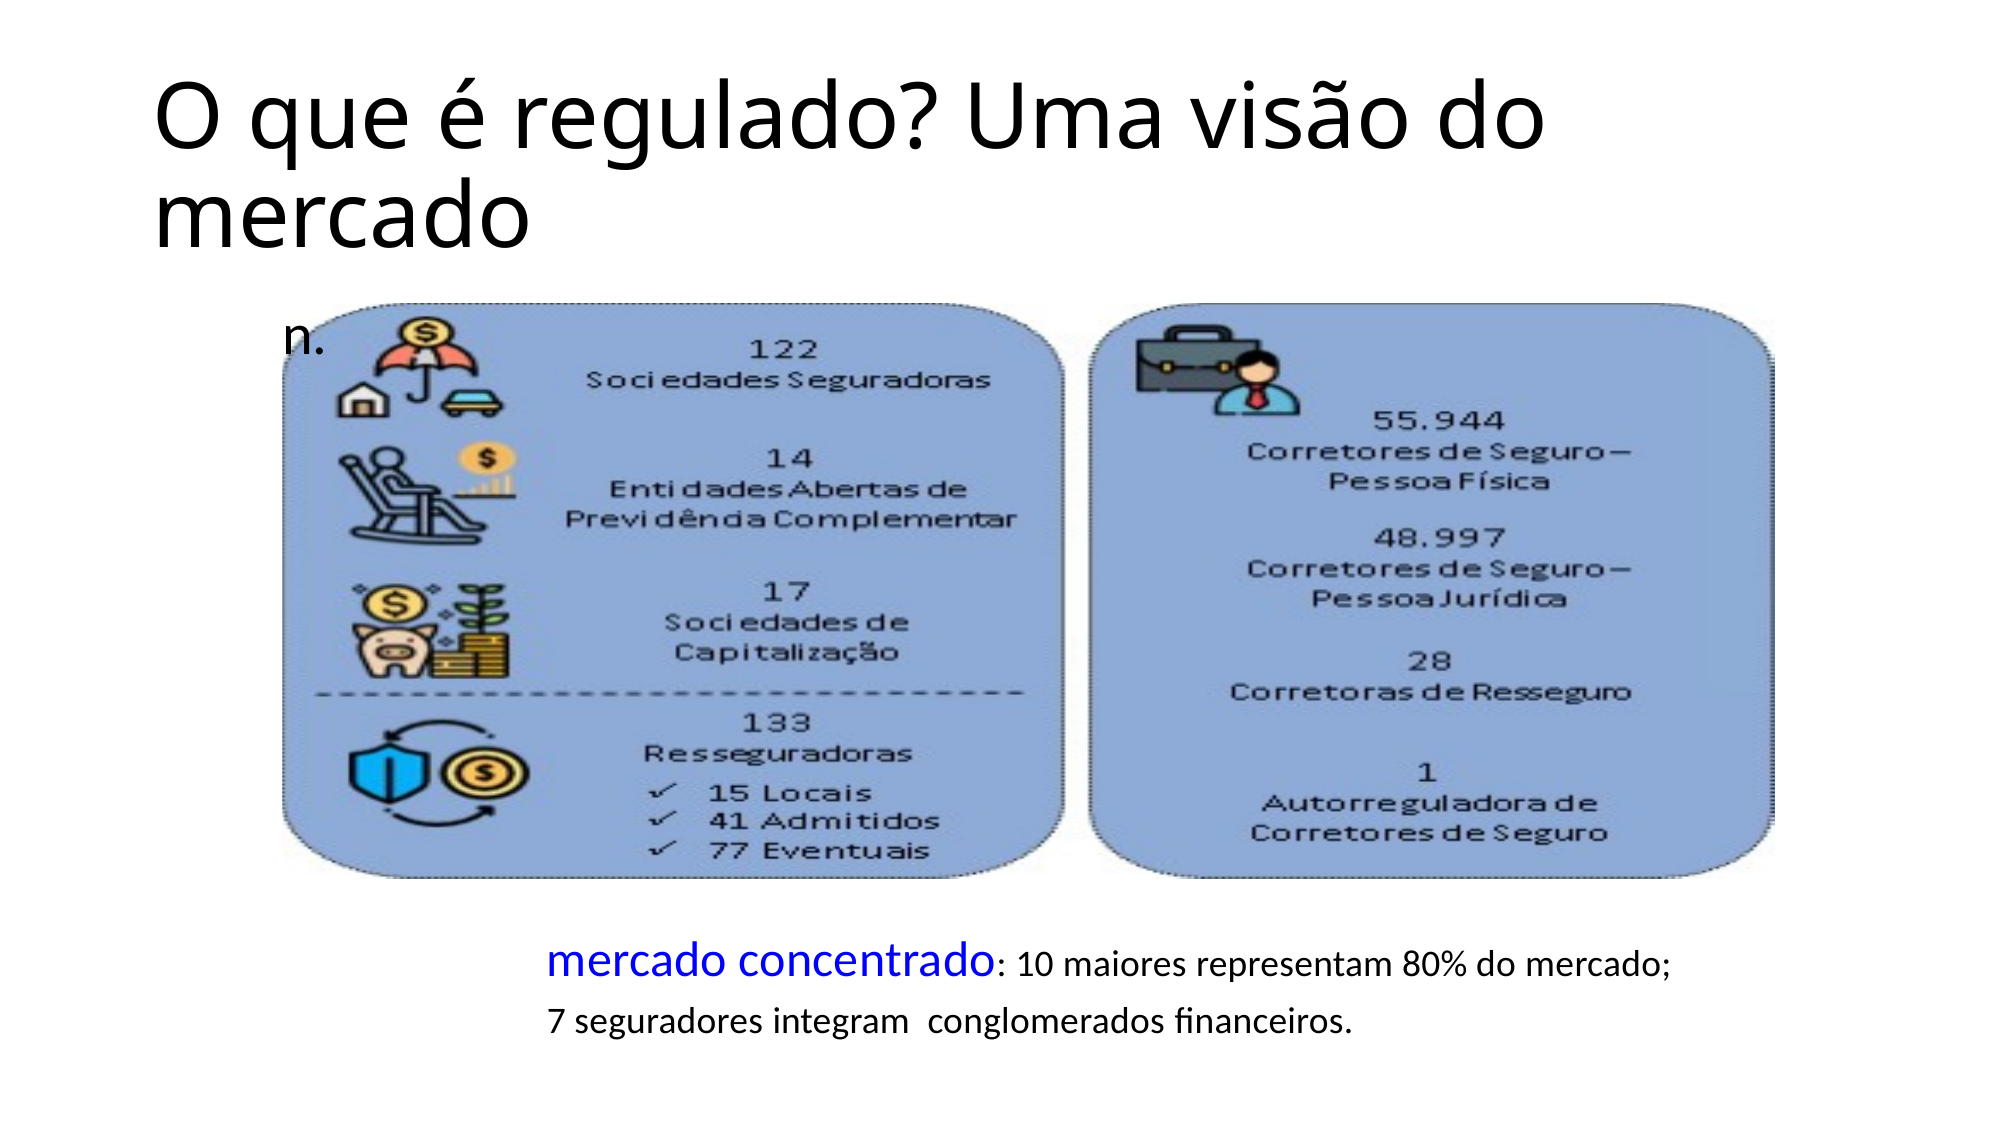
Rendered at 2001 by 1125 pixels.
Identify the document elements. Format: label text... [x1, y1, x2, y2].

text_box mercado concentrado: 10 maiores representam 80% do mercado; 7 seguradores integram conglomerados financeiros. [401, 905, 2000, 1094]
list n. [282, 303, 1775, 879]
title O que é regulado? Uma visão do mercado [137, 59, 1863, 278]
